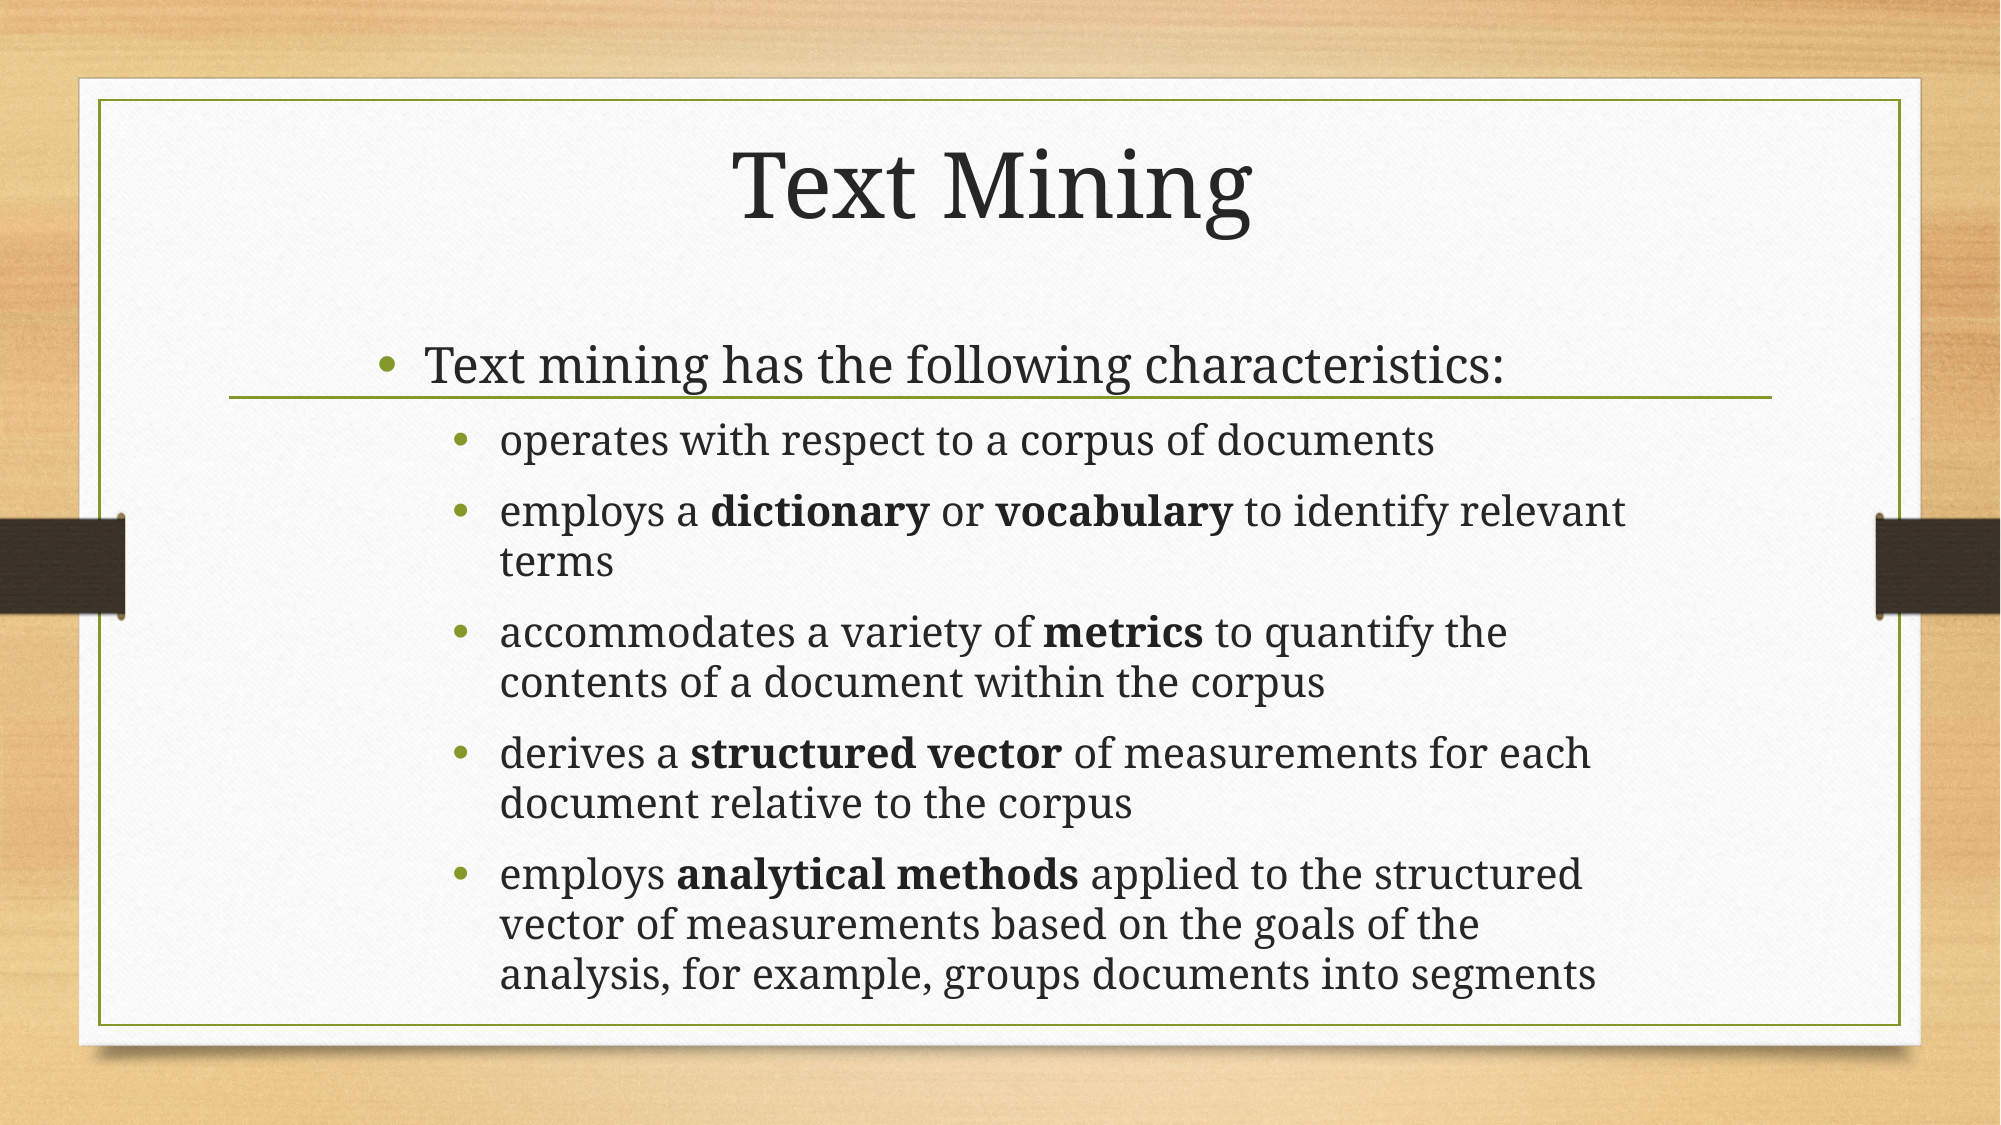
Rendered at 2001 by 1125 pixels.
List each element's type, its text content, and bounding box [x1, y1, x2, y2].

picture [0, 0, 2001, 1125]
list Text mining has the following characteristics: operates with respect to a corpus of documents employs a dictionary or vocabulary to identify relevant terms accommodates a variety of metrics to quantify the contents of a document within the corpus derives a structured vector of measurements for each document relative to the corpus employs analytical methods applied to the structured vector of measurements based on the goals of the analysis, for example, groups documents into segments [362, 325, 1650, 1125]
title Text Mining [205, 74, 1781, 289]
